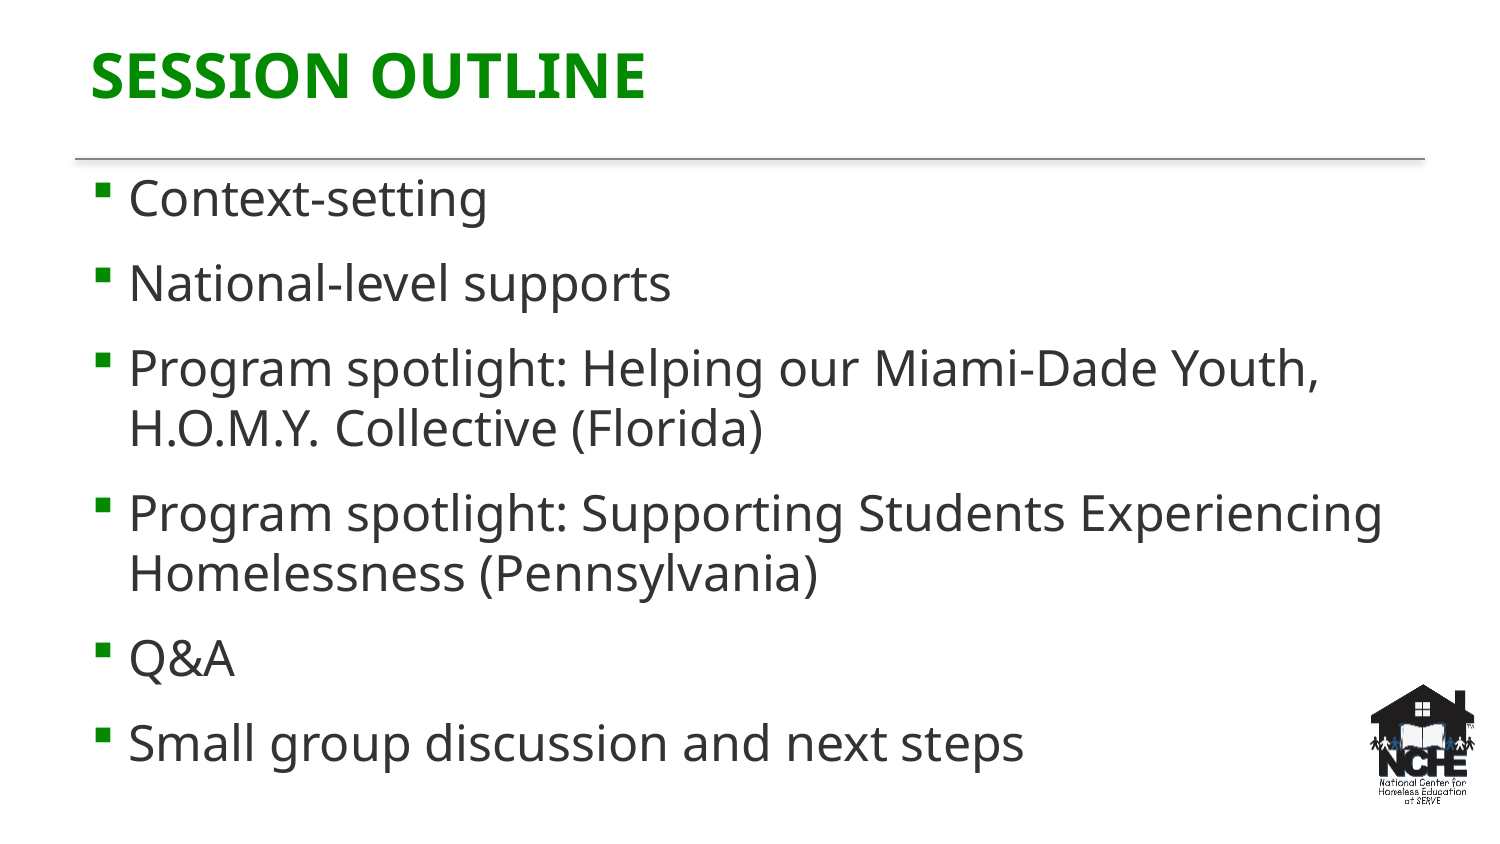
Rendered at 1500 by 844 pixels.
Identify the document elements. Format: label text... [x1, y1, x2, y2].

title Session Outline [75, 28, 1425, 98]
list Context-setting National-level supports Program spotlight: Helping our Miami-Dade Youth, H.O.M.Y. Collective (Florida) Program spotlight: Supporting Students Experiencing Homelessness (Pennsylvania) Q&A Small group discussion and next steps [75, 159, 1425, 775]
picture [1370, 684, 1475, 805]
